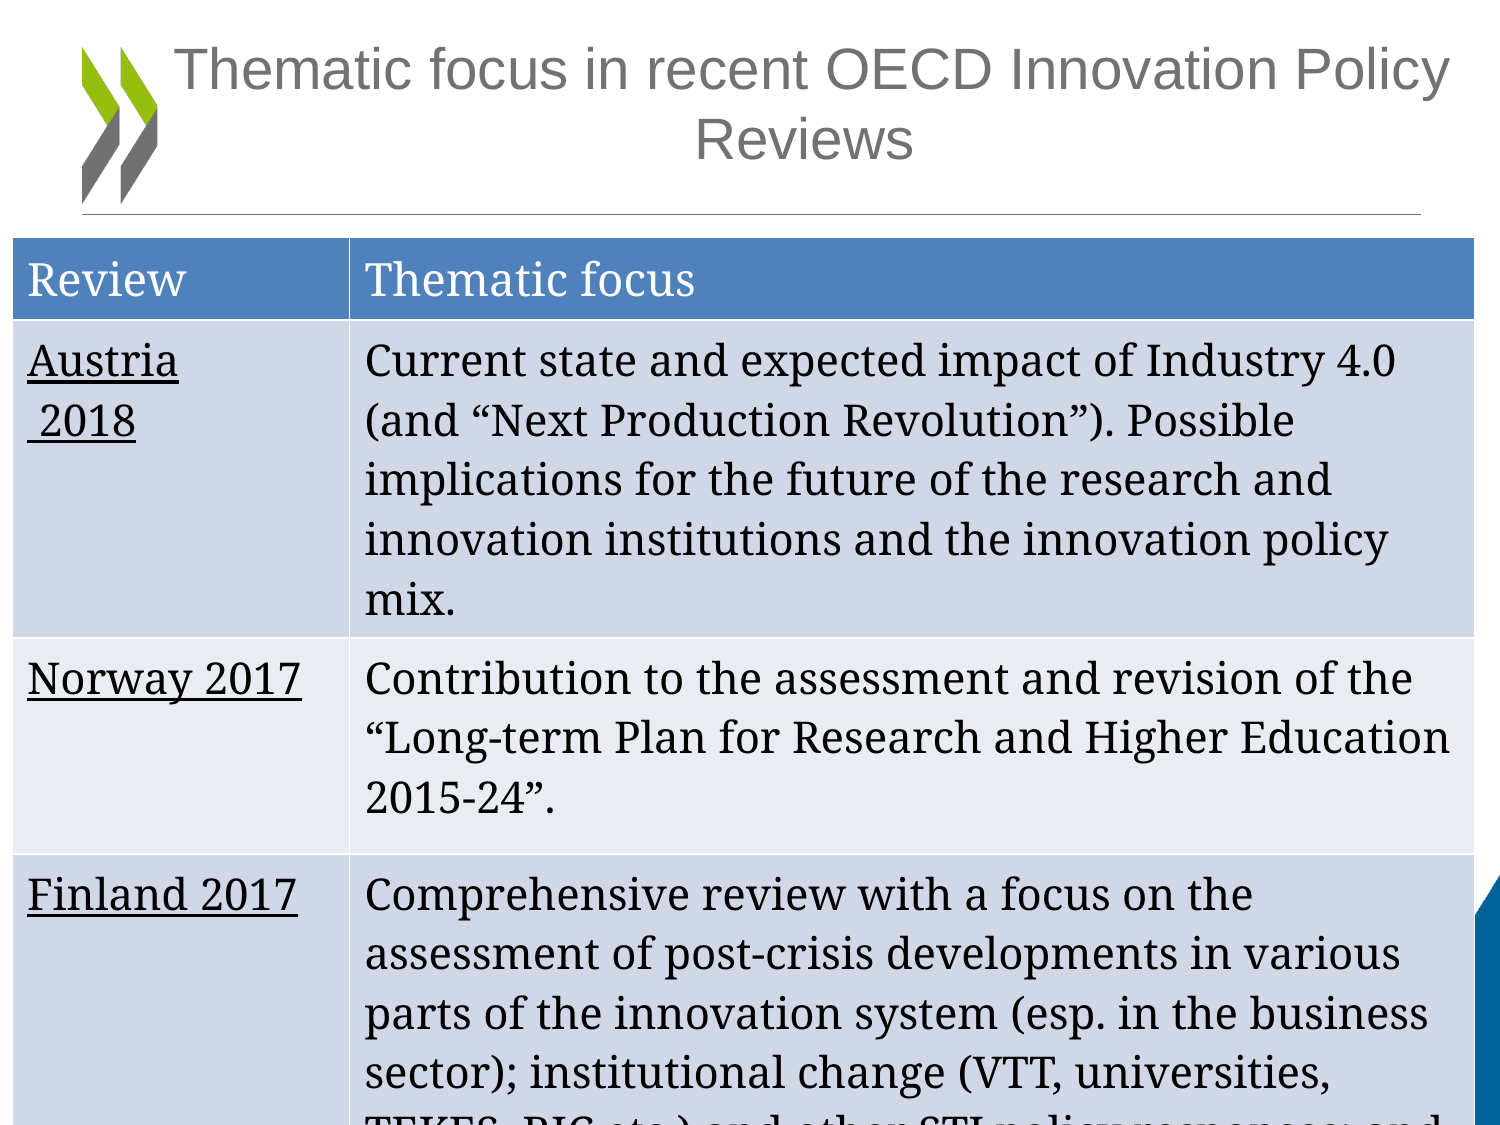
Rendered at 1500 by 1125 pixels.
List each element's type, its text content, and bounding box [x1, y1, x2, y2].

table_cell Finland 2017 [13, 855, 349, 1125]
table_cell Contribution to the assessment and revision of the “Long-term Plan for Research and Higher Education 2015-24”. [350, 639, 1474, 853]
title Thematic focus in recent OECD Innovation Policy Reviews [125, 38, 1500, 163]
table_cell Norway 2017 [13, 639, 349, 853]
table_header Review [13, 238, 349, 319]
table_cell Austria 2018 [13, 321, 349, 637]
table_cell Current state and expected impact of Industry 4.0 (and “Next Production Revolution”). Possible implications for the future of the research and innovation institutions and the innovation policy mix. [350, 321, 1474, 637]
table_cell Comprehensive review with a focus on the assessment of post-crisis developments in various parts of the innovation system (esp. in the business sector); institutional change (VTT, universities, TEKES, RIC etc.) and other STI policy responses; and their impact. Based on most recent empirical evidence. [350, 855, 1474, 1125]
picture [1475, 874, 1500, 1125]
table_header Thematic focus [350, 238, 1474, 319]
